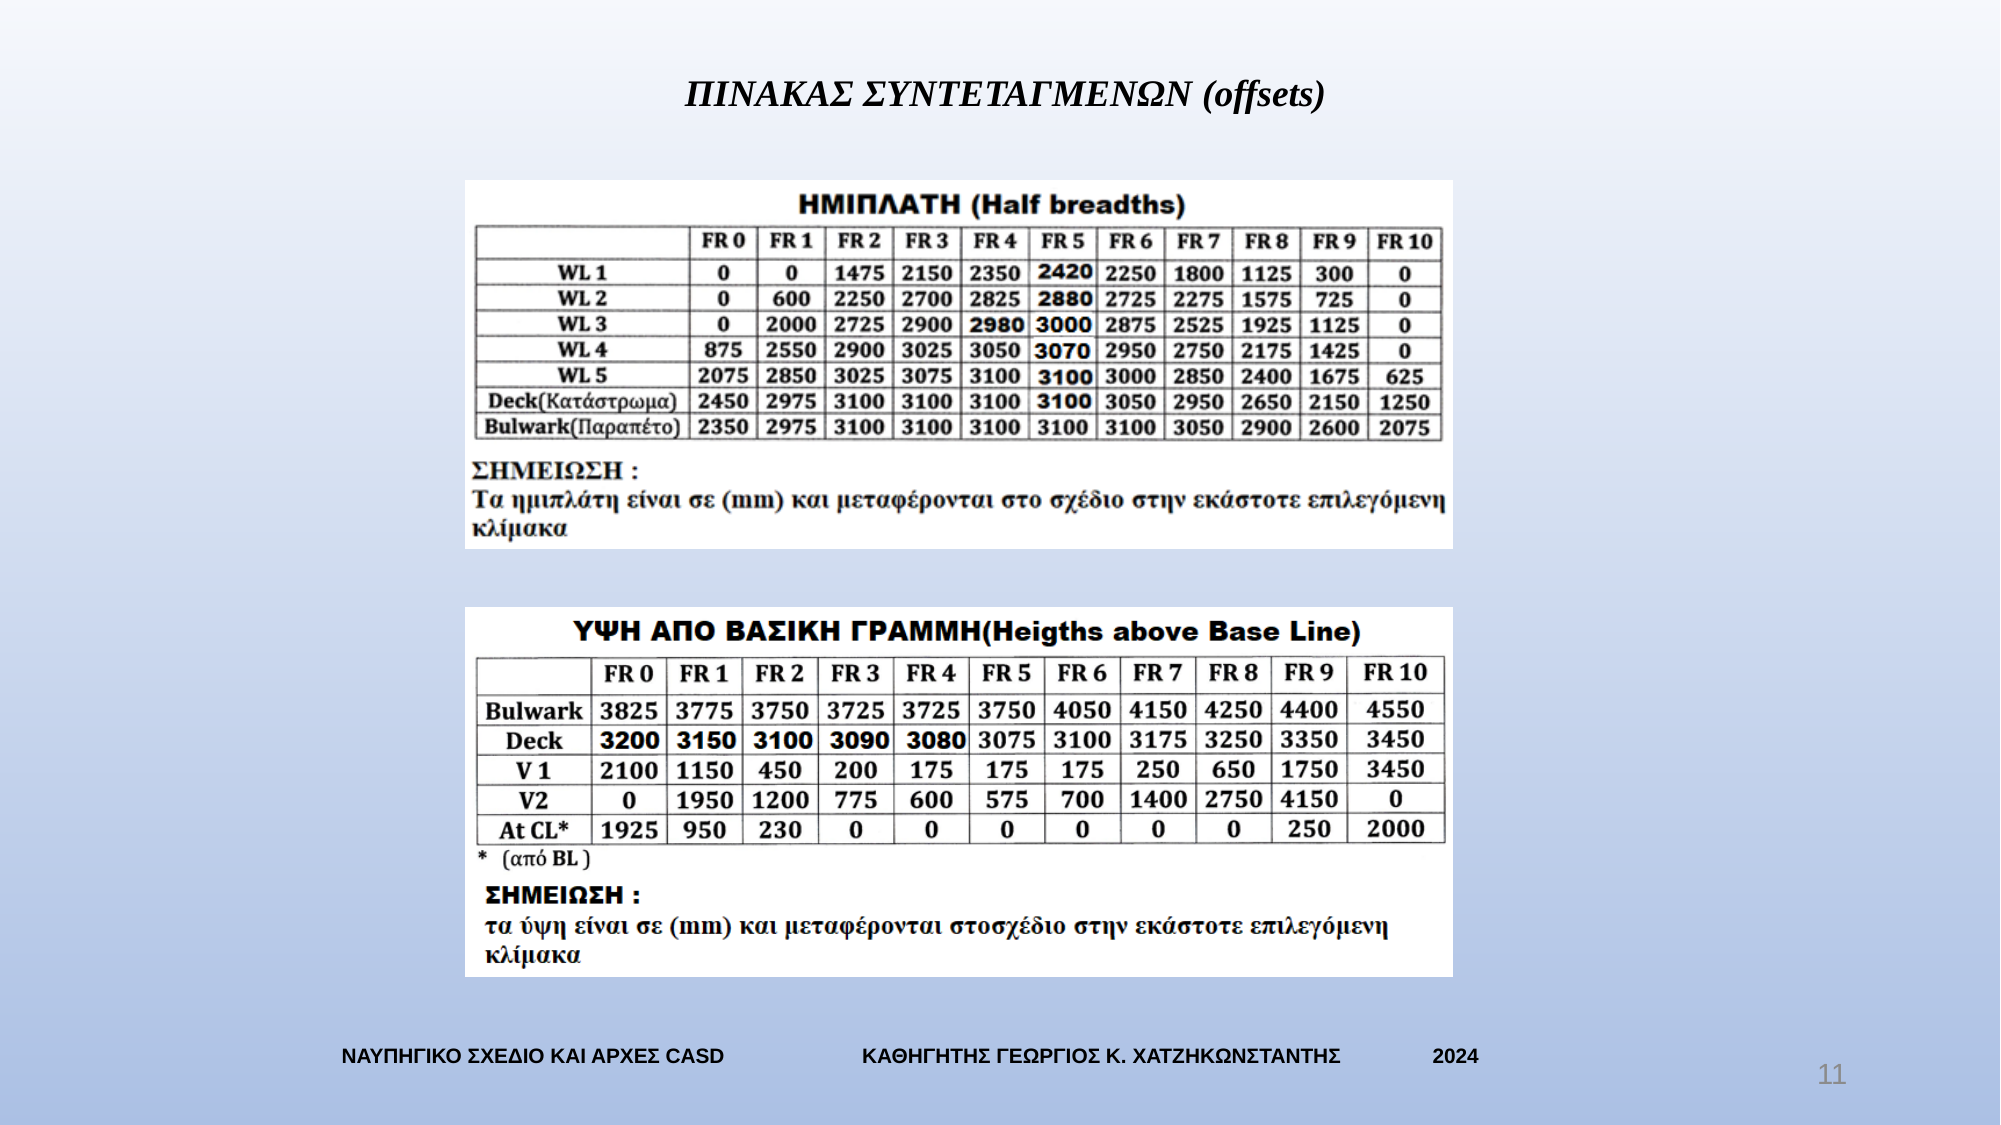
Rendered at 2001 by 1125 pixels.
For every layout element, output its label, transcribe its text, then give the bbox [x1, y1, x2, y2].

picture [464, 180, 1453, 549]
text_box ΝΑΥΠΗΓΙΚΟ ΣΧΕΔΙΟ ΚΑΙ ΑΡΧΕΣ CASD ΚΑΘΗΓΗΤΗΣ ΓΕΩΡΓΙΟΣ Κ. ΧΑΤΖΗΚΩΝΣΤΑΝΤΗΣ 2024 [326, 1034, 1591, 1075]
picture [464, 607, 1453, 977]
text_box ΠΙΝΑΚΑΣ ΣΥΝΤΕΤΑΓΜΕΝΩΝ (offsets) [661, 58, 1350, 121]
slide_number 11 [1412, 1042, 1863, 1103]
